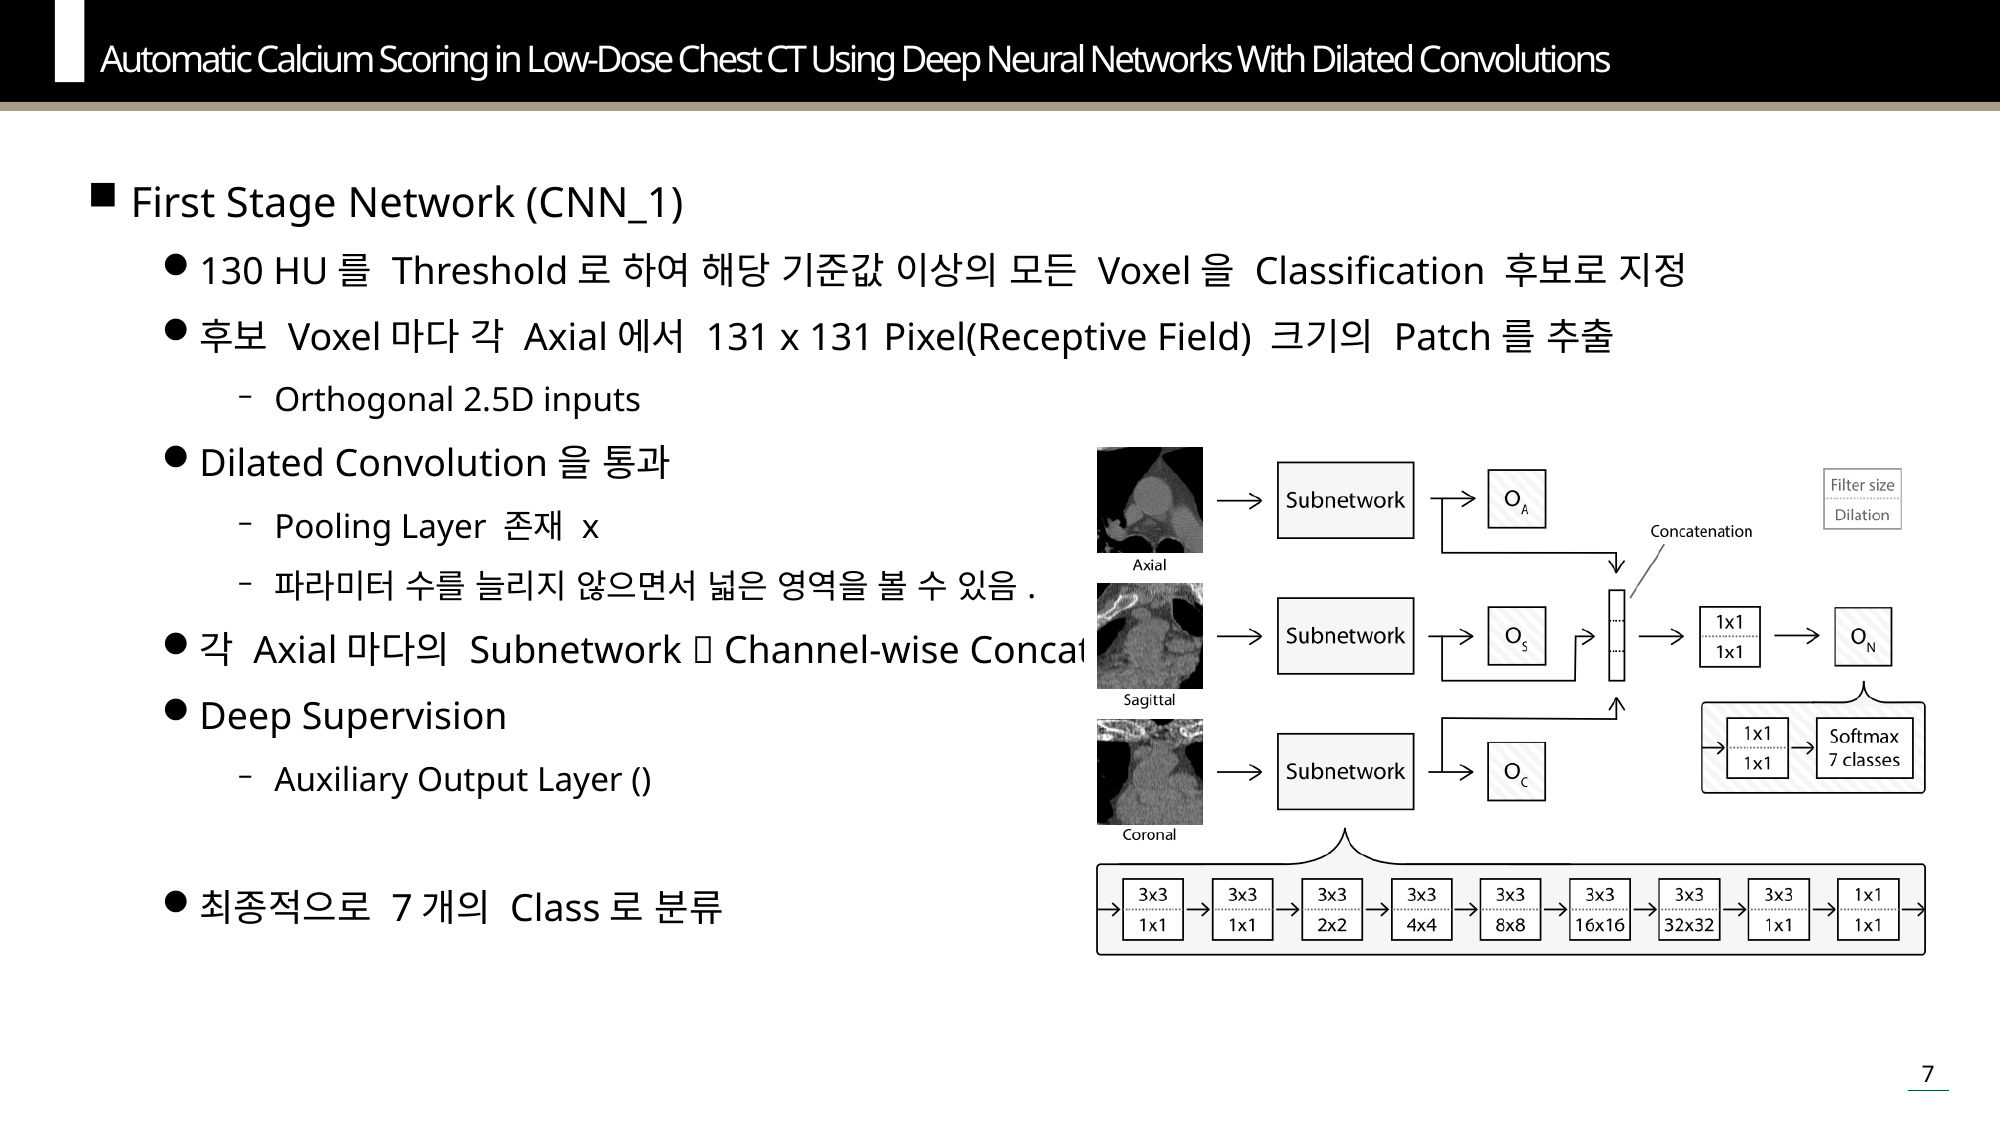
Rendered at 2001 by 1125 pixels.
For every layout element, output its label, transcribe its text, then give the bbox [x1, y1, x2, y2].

picture [1084, 429, 1946, 967]
picture [0, 0, 2000, 111]
list Automatic Calcium Scoring in Low-Dose Chest CT Using Deep Neural Networks With Dilated Convolutions [85, 0, 1946, 103]
